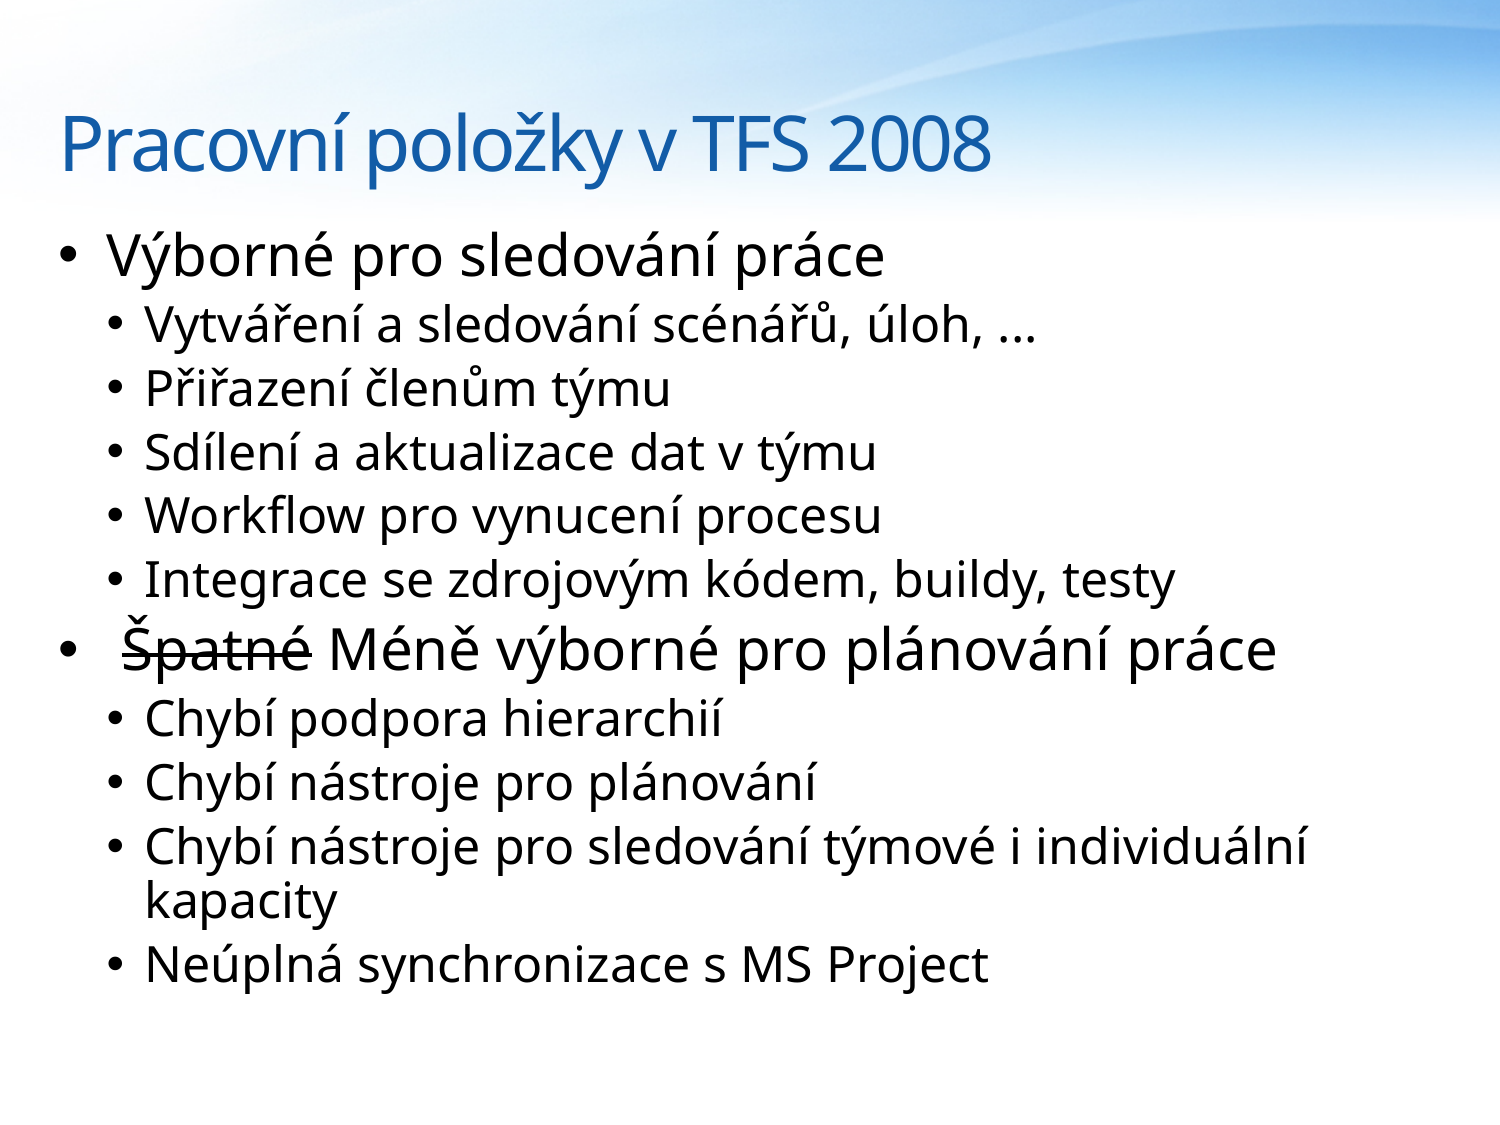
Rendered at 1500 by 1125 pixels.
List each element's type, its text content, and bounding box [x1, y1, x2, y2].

title Pracovní položky v TFS 2008 [59, 104, 1434, 188]
list Výborné pro sledování práce Vytváření a sledování scénářů, úloh, ... Přiřazení členům týmu Sdílení a aktualizace dat v týmu Workflow pro vynucení procesu Integrace se zdrojovým kódem, buildy, testy Špatné Méně výborné pro plánování práce Chybí podpora hierarchií Chybí nástroje pro plánování Chybí nástroje pro sledování týmové i individuální kapacity Neúplná synchronizace s MS Project [59, 225, 1434, 1100]
picture [0, 0, 1500, 1125]
